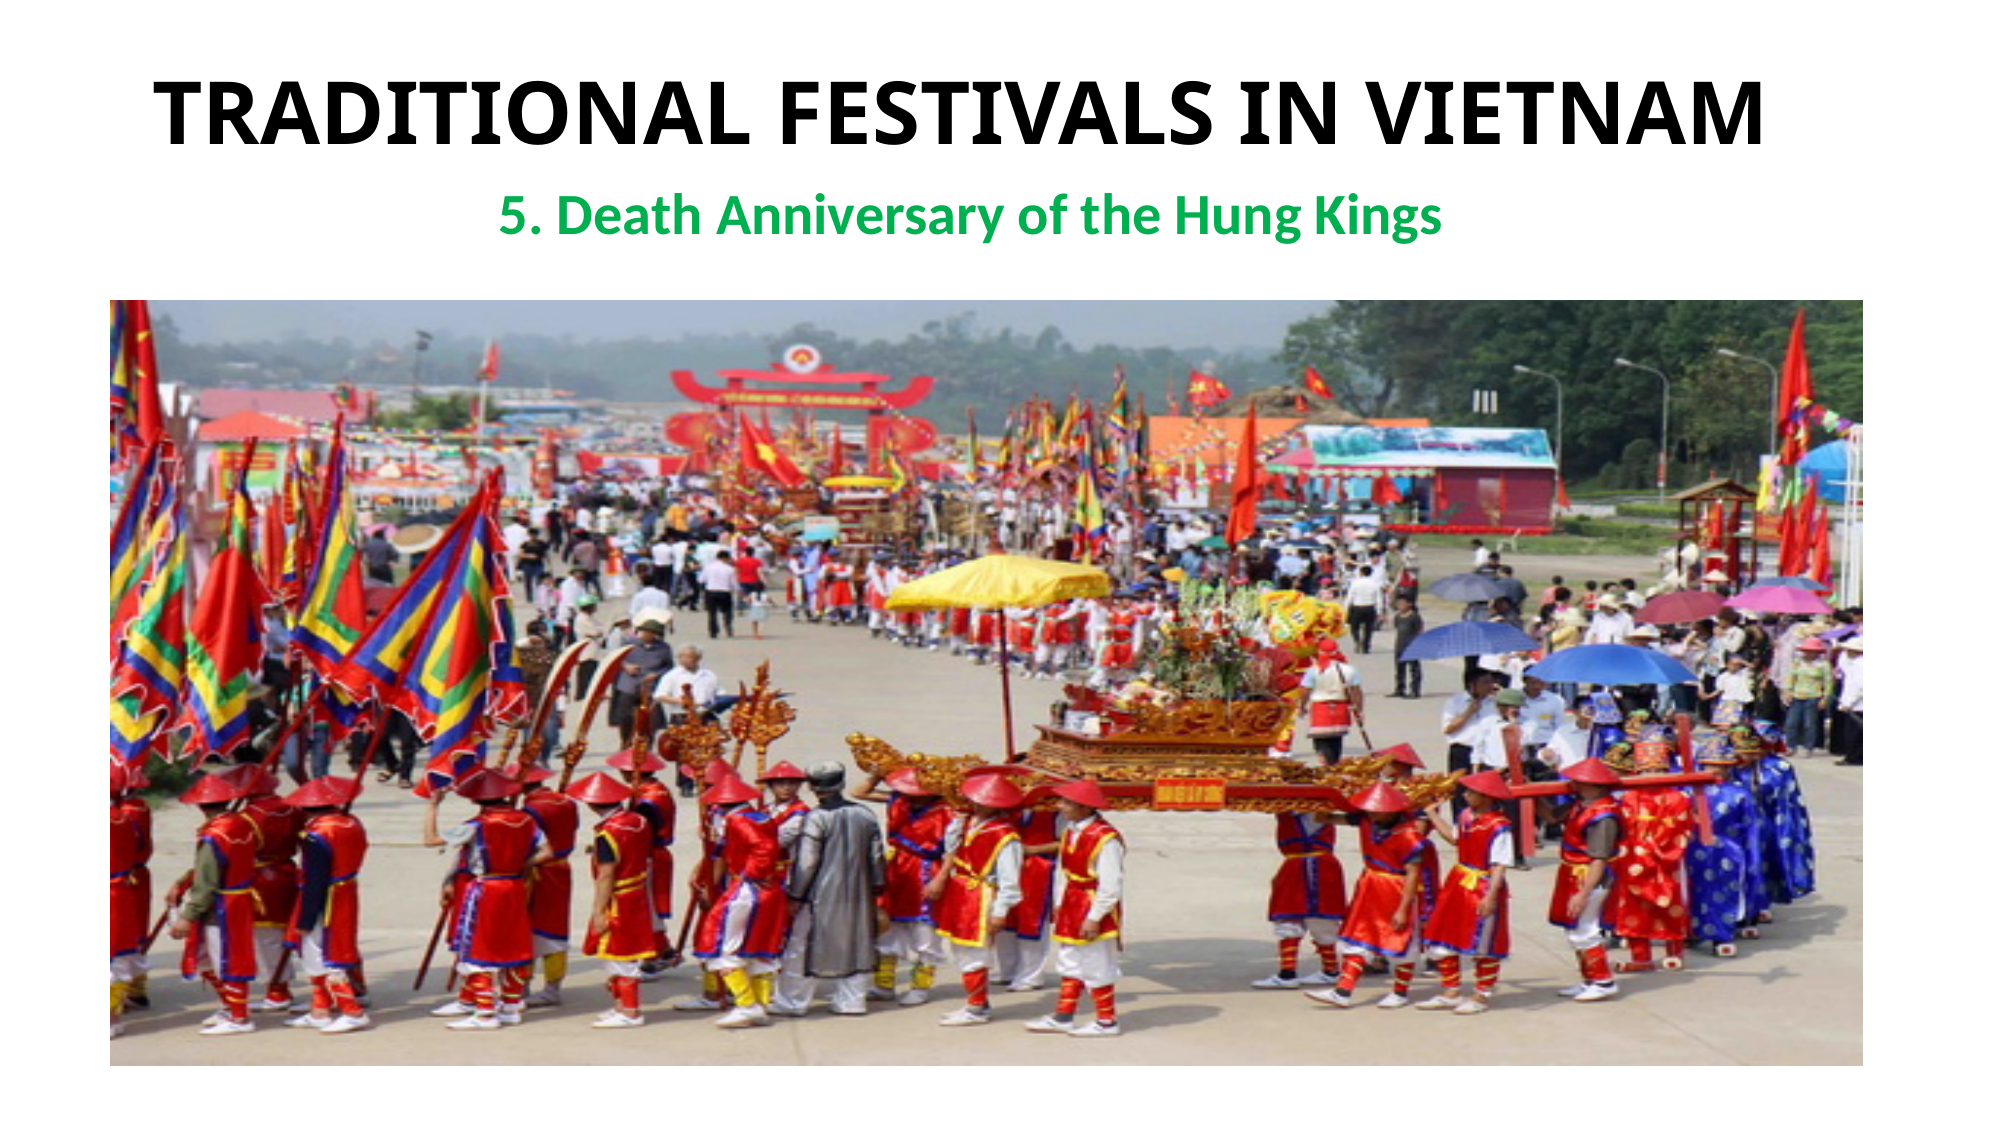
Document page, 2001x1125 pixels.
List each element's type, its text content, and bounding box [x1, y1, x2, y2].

title TRADITIONAL FESTIVALS IN VIETNAM [137, 59, 1863, 278]
picture [110, 300, 1863, 1066]
text_box 5. Death Anniversary of the Hung Kings [484, 168, 1459, 254]
